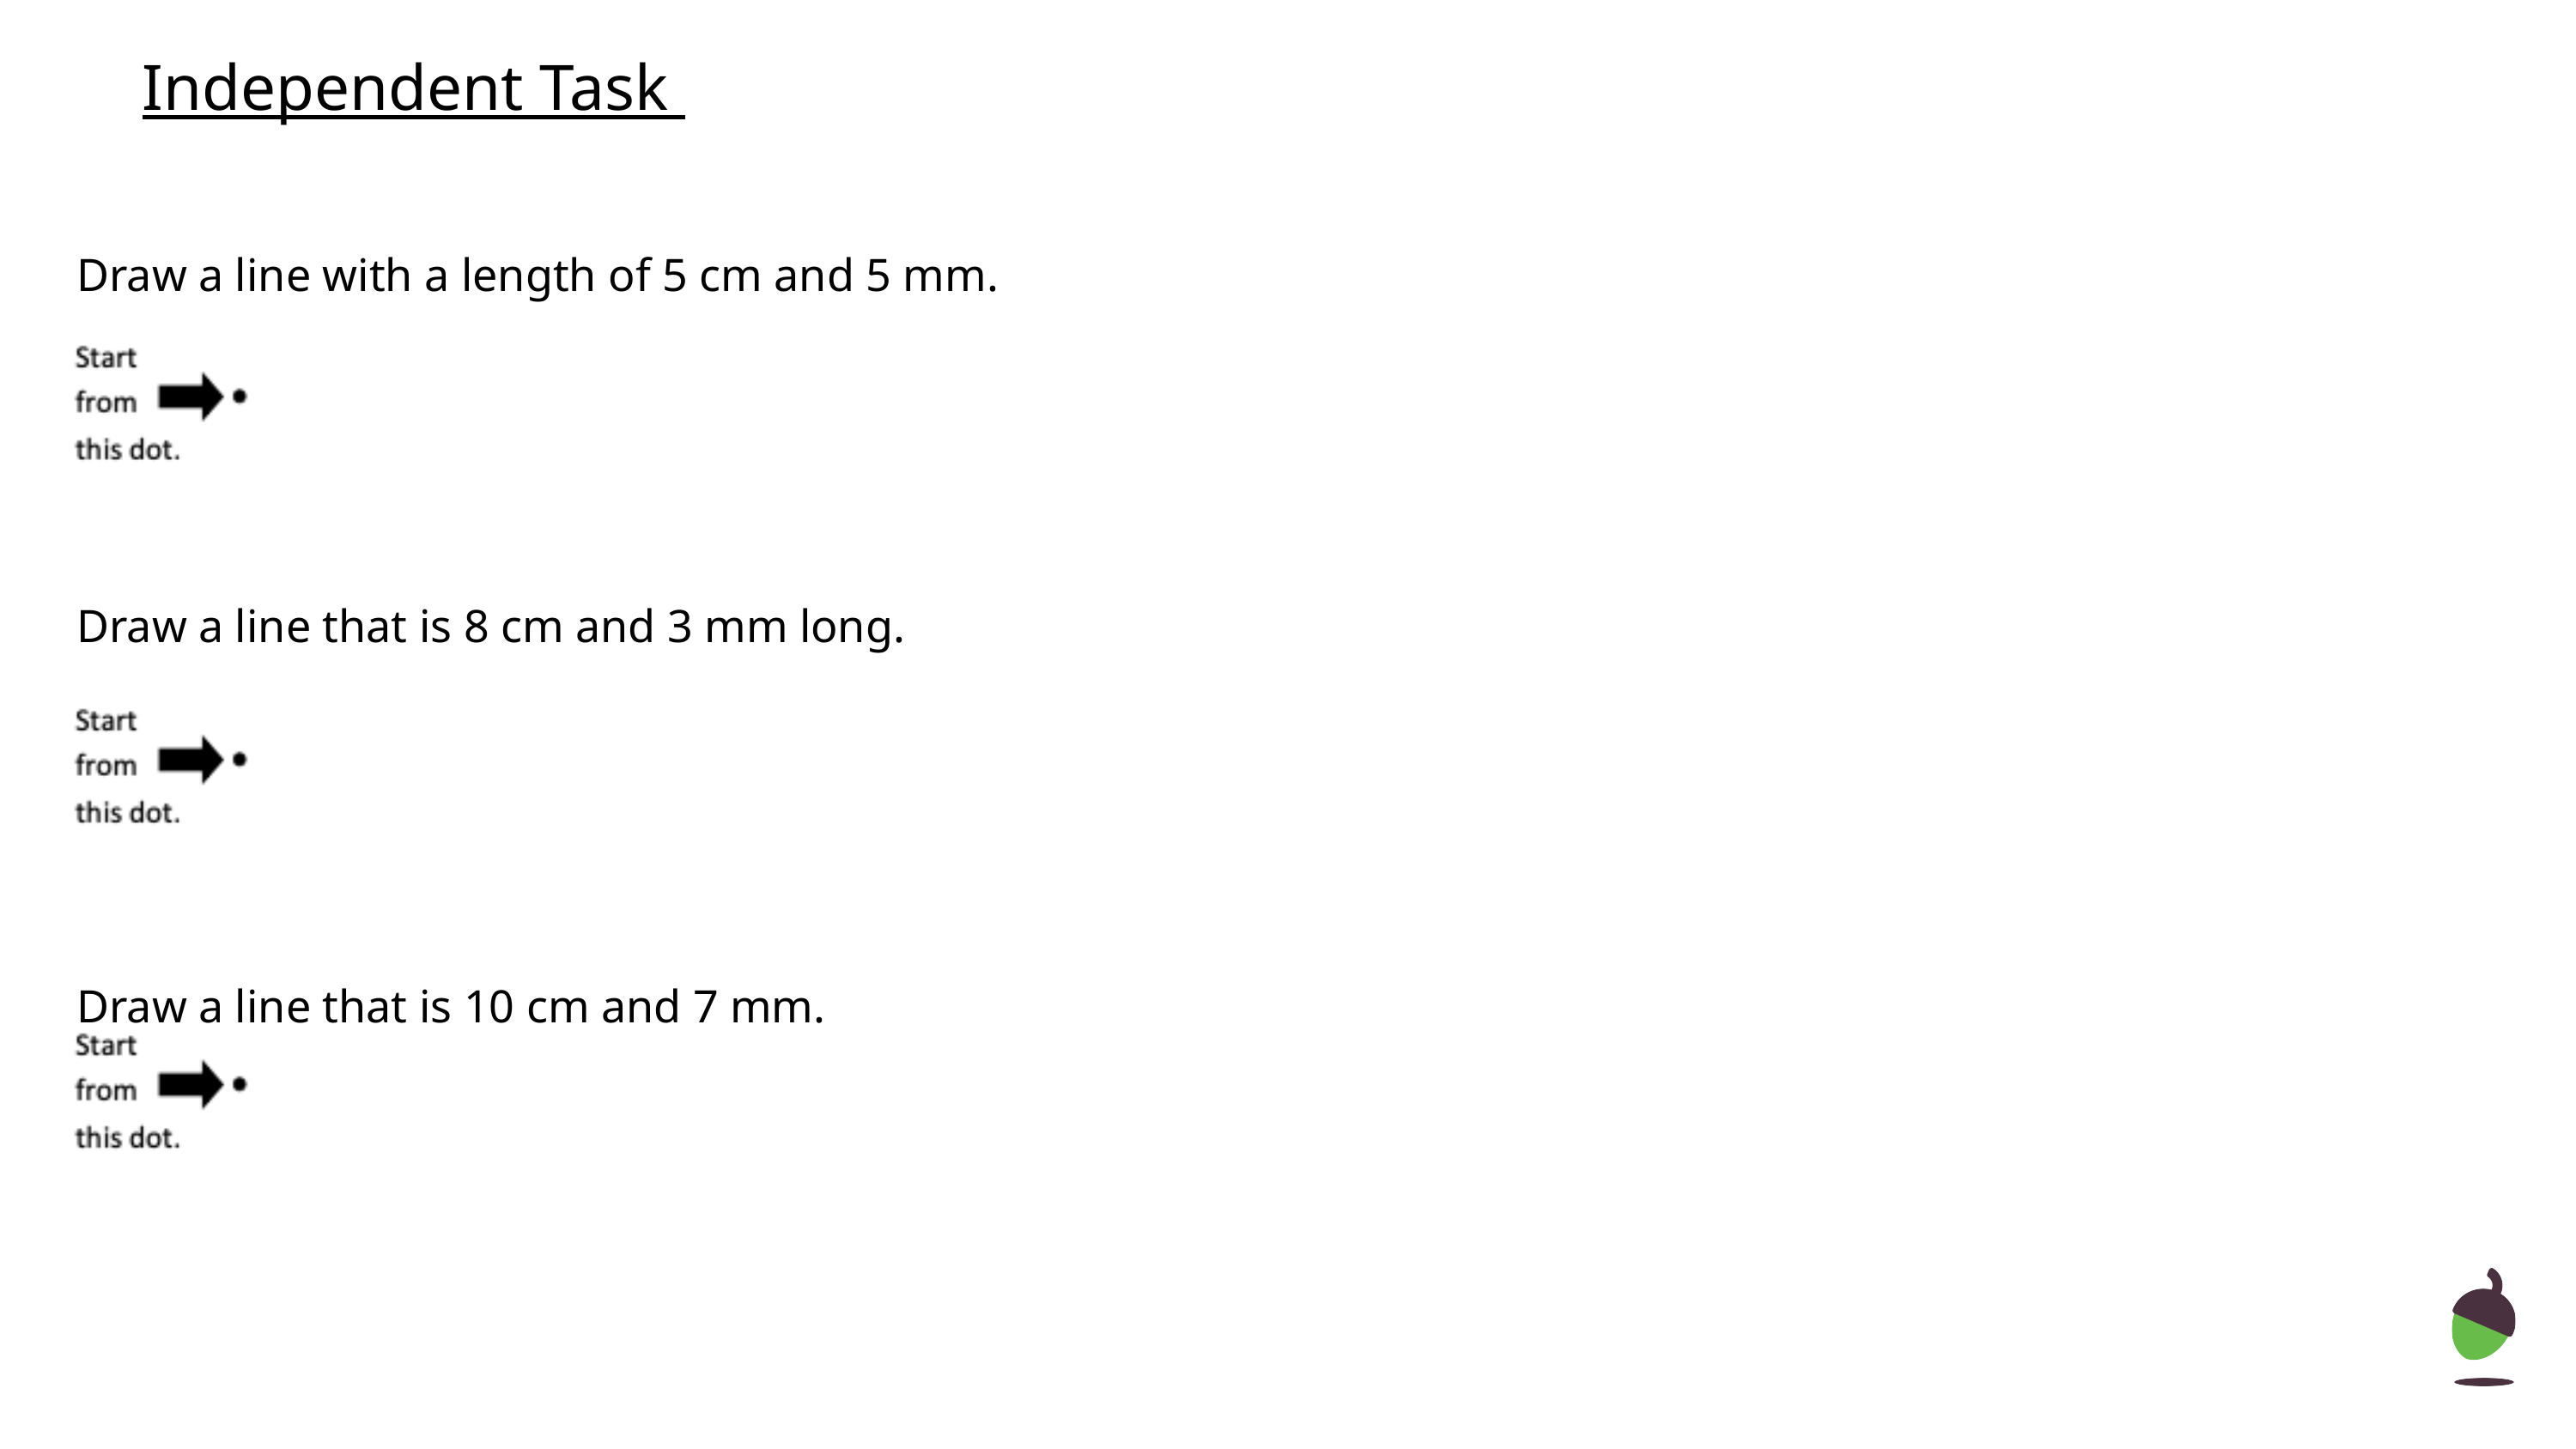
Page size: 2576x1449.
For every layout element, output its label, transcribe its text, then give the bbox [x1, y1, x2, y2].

picture [64, 337, 267, 489]
picture [64, 700, 267, 852]
picture [2451, 1268, 2516, 1386]
text_box Independent Task [129, 34, 1303, 125]
picture [64, 1025, 267, 1177]
text_box Draw a line with a length of 5 cm and 5 mm. Draw a line that is 8 cm and 3 mm long. Draw a line that is 10 cm and 7 mm. [64, 233, 1182, 1216]
